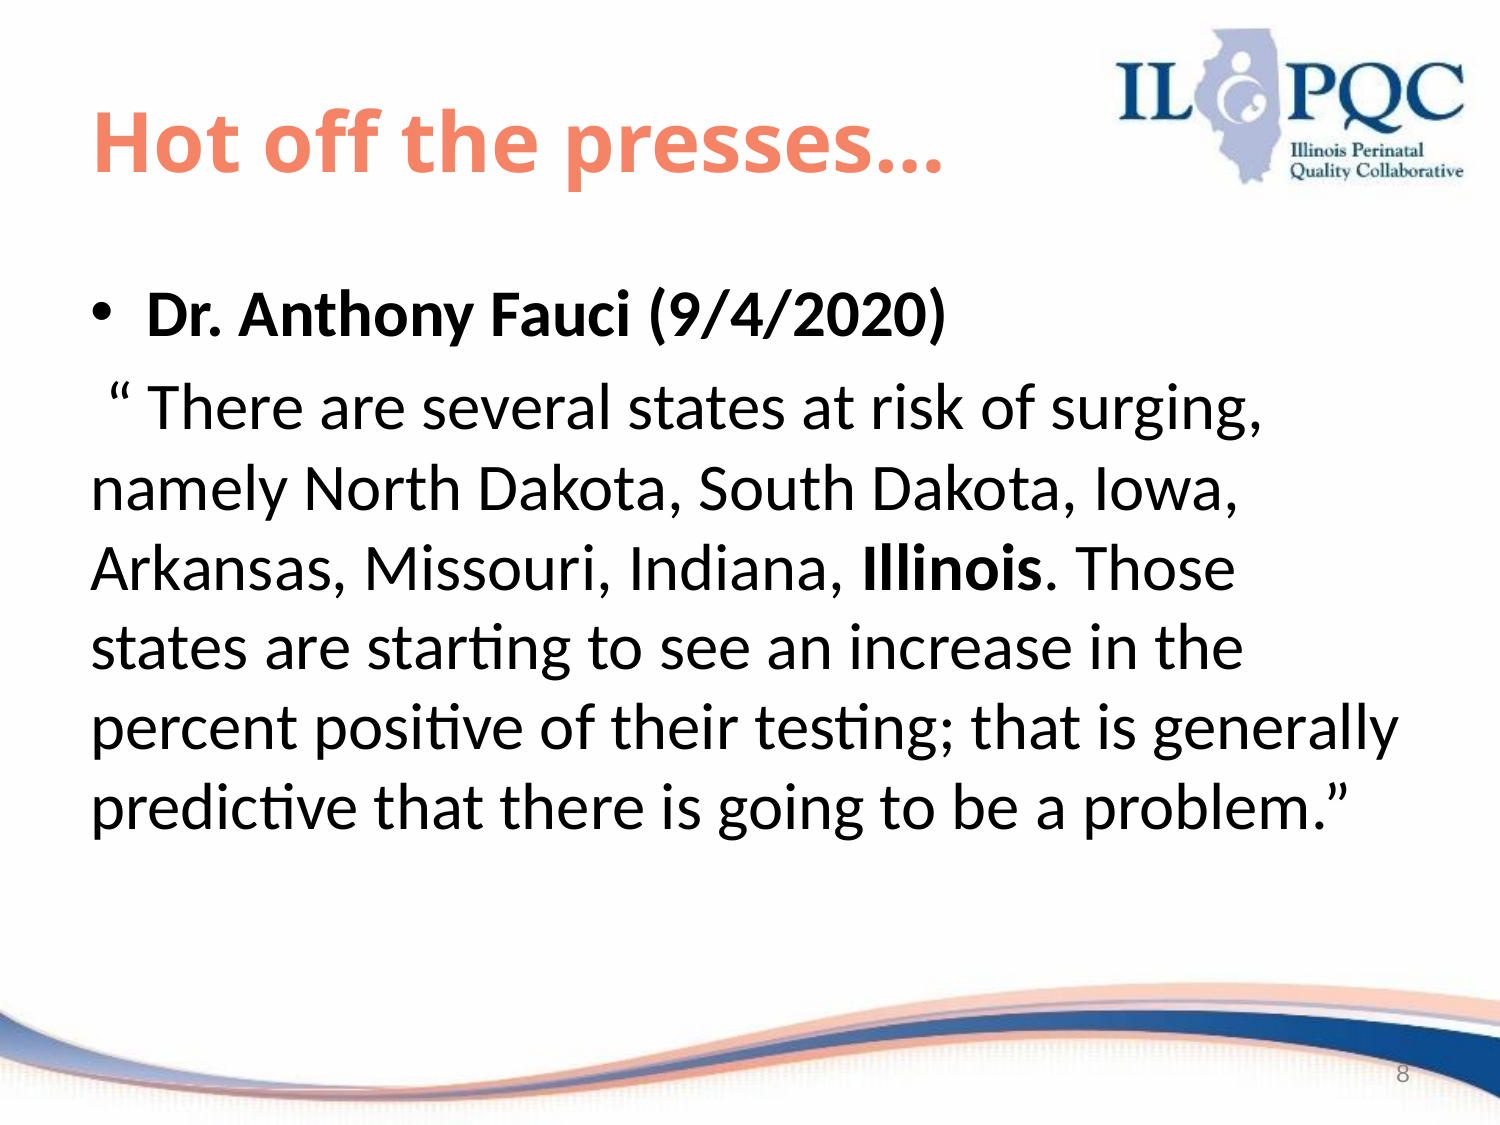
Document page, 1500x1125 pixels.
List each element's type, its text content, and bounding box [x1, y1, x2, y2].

title Hot off the presses… [75, 45, 1425, 233]
picture [0, 0, 1500, 1125]
slide_number 8 [1074, 1042, 1425, 1103]
list Dr. Anthony Fauci (9/4/2020) “ There are several states at risk of surging, namely North Dakota, South Dakota, Iowa, Arkansas, Missouri, Indiana, Illinois. Those states are starting to see an increase in the percent positive of their testing; that is generally predictive that there is going to be a problem.” [75, 262, 1425, 1005]
